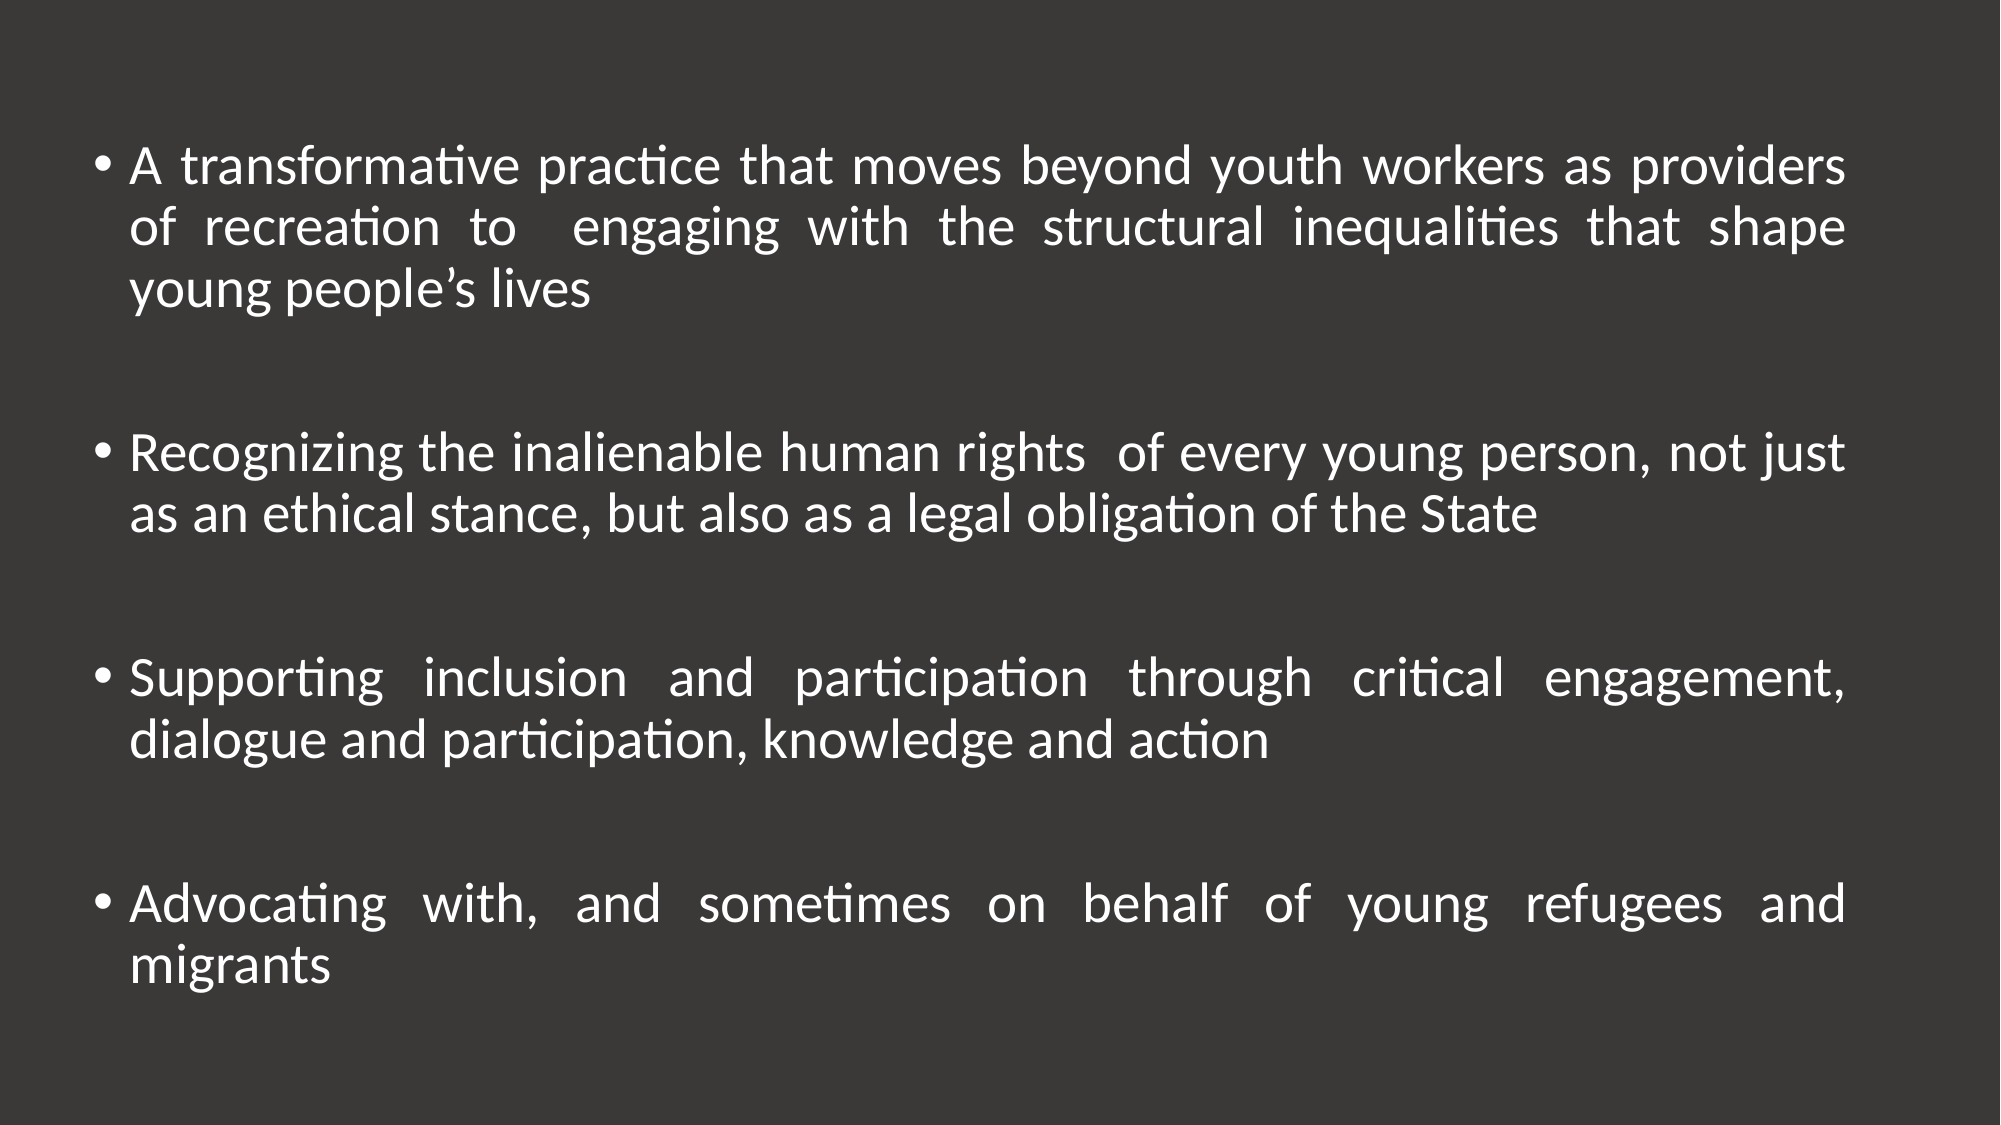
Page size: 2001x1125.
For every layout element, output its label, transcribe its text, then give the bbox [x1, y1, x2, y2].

list A transformative practice that moves beyond youth workers as providers of recreation to engaging with the structural inequalities that shape young people’s lives Recognizing the inalienable human rights of every young person, not just as an ethical stance, but also as a legal obligation of the State Supporting inclusion and participation through critical engagement, dialogue and participation, knowledge and action Advocating with, and sometimes on behalf of young refugees and migrants [78, 127, 1863, 1010]
